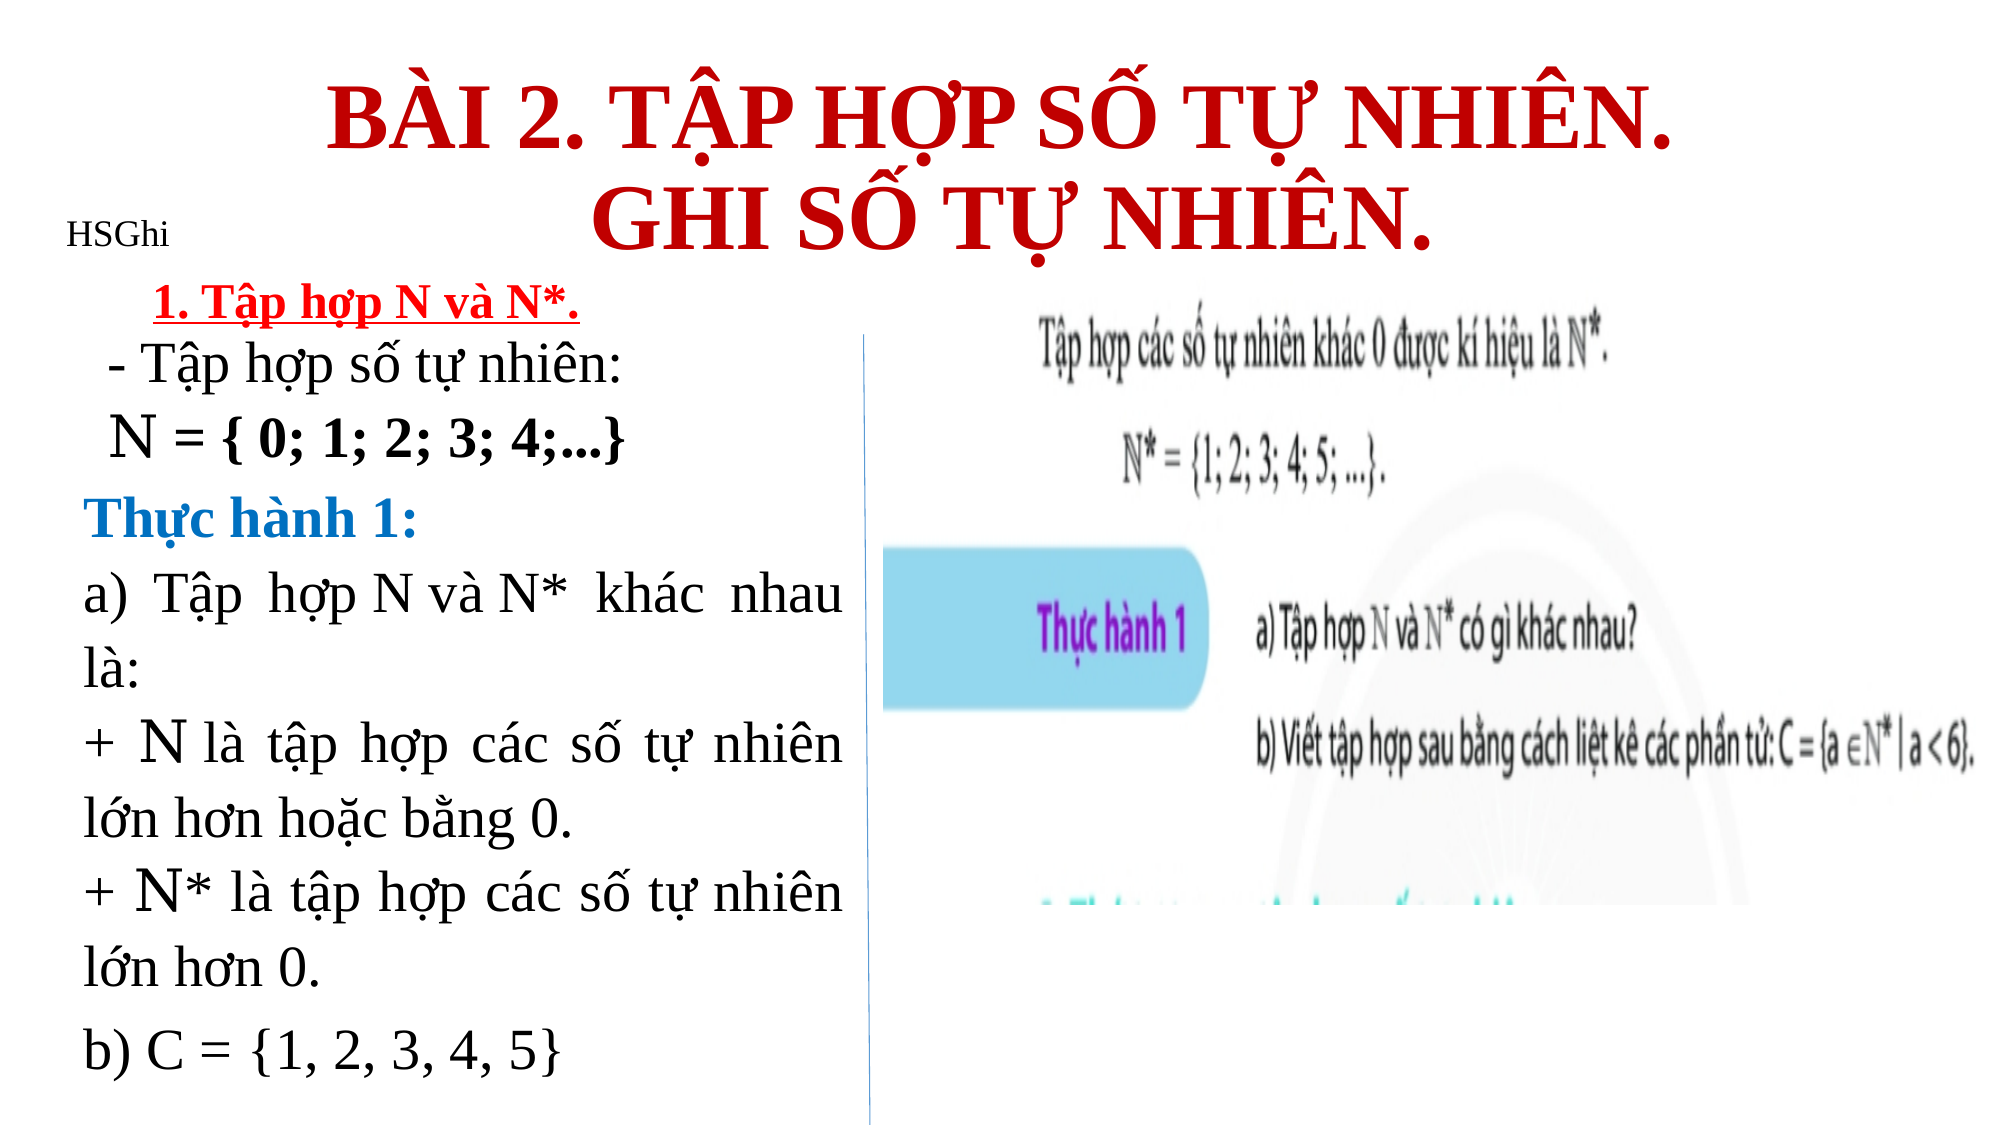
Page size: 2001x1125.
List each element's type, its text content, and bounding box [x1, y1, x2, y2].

picture [883, 277, 2000, 905]
title BÀI 2. TẬP HỢP SỐ TỰ NHIÊN. GHI SỐ TỰ NHIÊN. [137, 59, 1863, 277]
list - Tập hợp số tự nhiên: N = { 0; 1; 2; 3; 4;...} [92, 312, 883, 510]
list 1. Tập hợp N và N*. [137, 275, 984, 312]
text_box HSGhi [51, 201, 200, 262]
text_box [863, 334, 870, 1125]
list Thực hành 1: a) Tập hợp N và N* khác nhau là: + N là tập hợp các số tự nhiên lớn hơn hoặc bằng 0. + N* là tập hợp các số tự nhiên lớn hơn 0. b) C = {1, 2, 3, 4, 5} [68, 467, 860, 1125]
